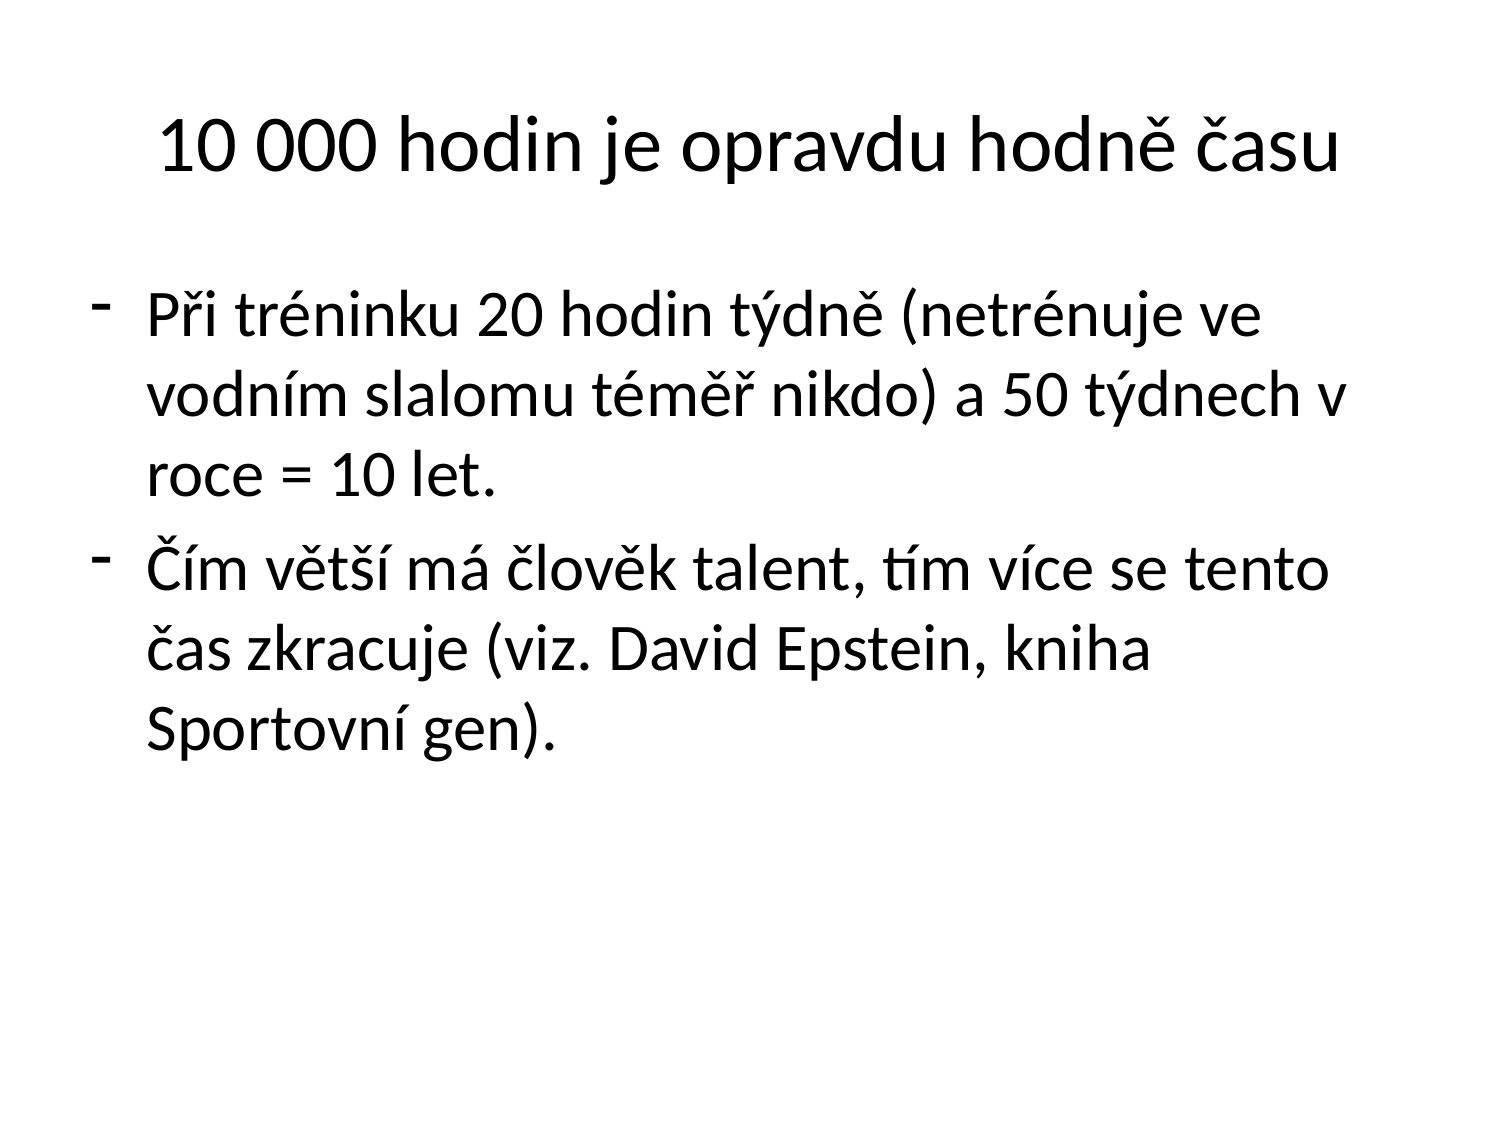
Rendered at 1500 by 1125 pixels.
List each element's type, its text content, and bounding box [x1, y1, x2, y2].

title 10 000 hodin je opravdu hodně času [75, 45, 1425, 233]
list Při tréninku 20 hodin týdně (netrénuje ve vodním slalomu téměř nikdo) a 50 týdnech v roce = 10 let. Čím větší má člověk talent, tím více se tento čas zkracuje (viz. David Epstein, kniha Sportovní gen). [75, 262, 1425, 1005]
